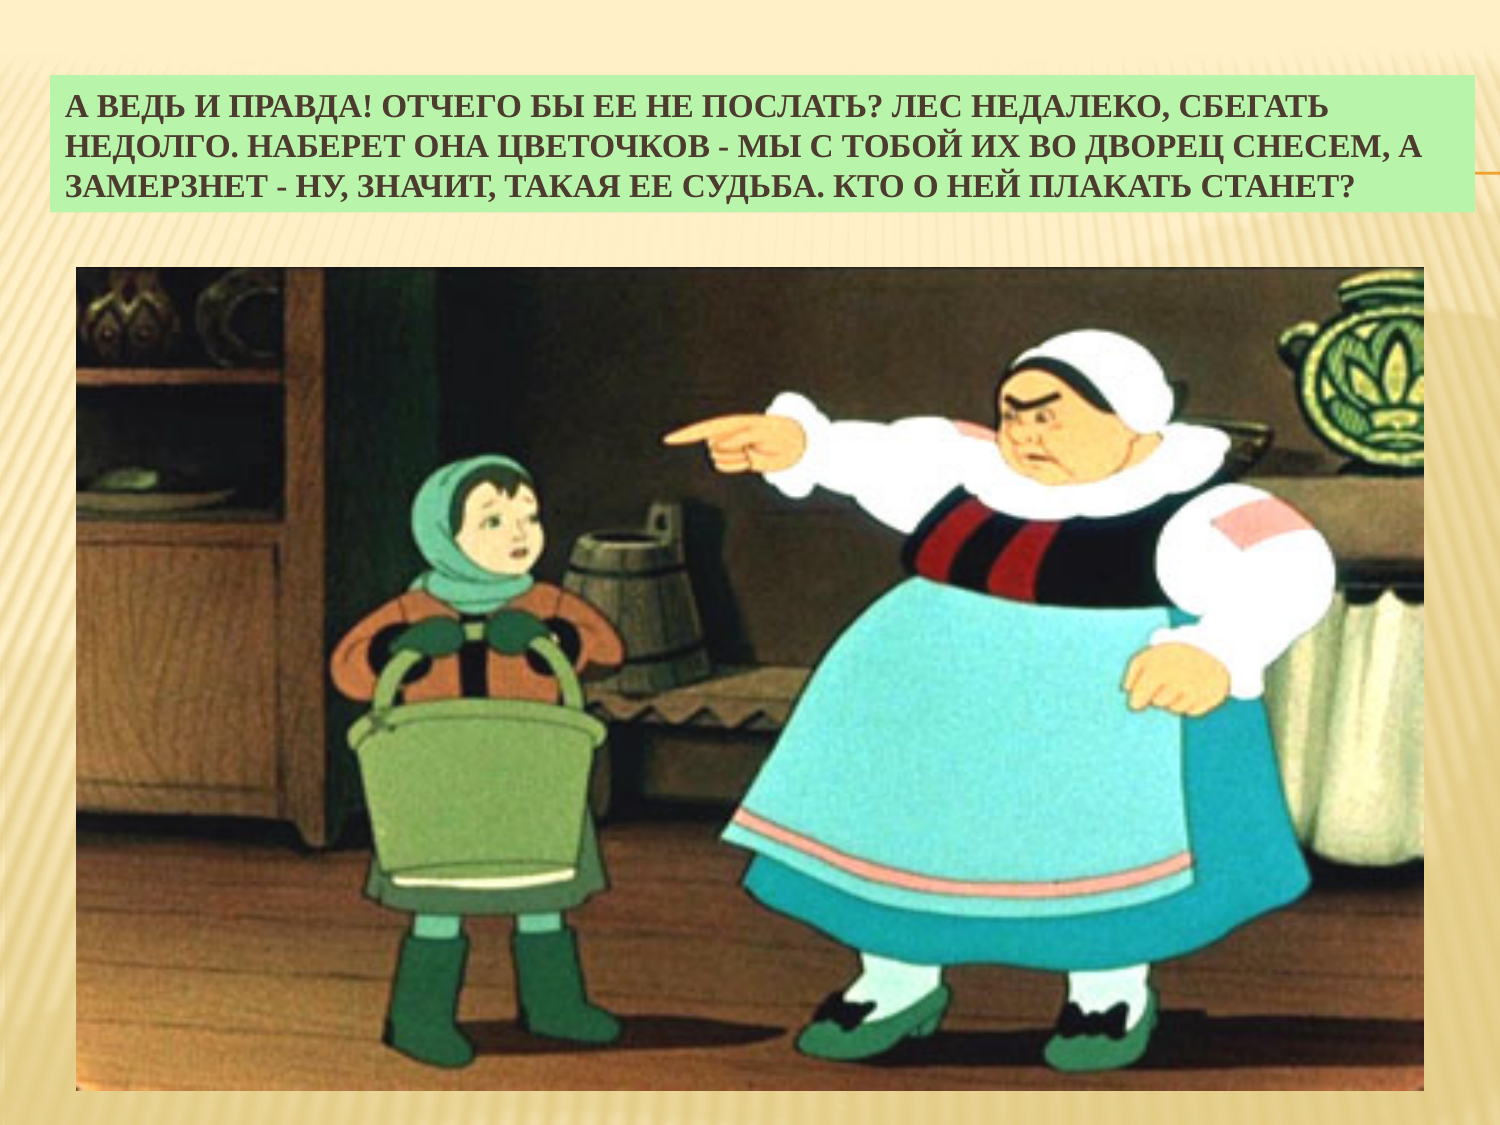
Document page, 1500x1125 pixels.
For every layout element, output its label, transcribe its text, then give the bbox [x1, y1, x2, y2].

picture [76, 266, 1424, 1092]
title А ведь и правда! Отчего бы ее не послать? Лес недалеко, сбегать недолго. Наберет она цветочков - мы с тобой их во дворец снесем, а замерзнет - ну, значит, такая ее судьба. Кто о ней плакать станет? [50, 75, 1475, 213]
